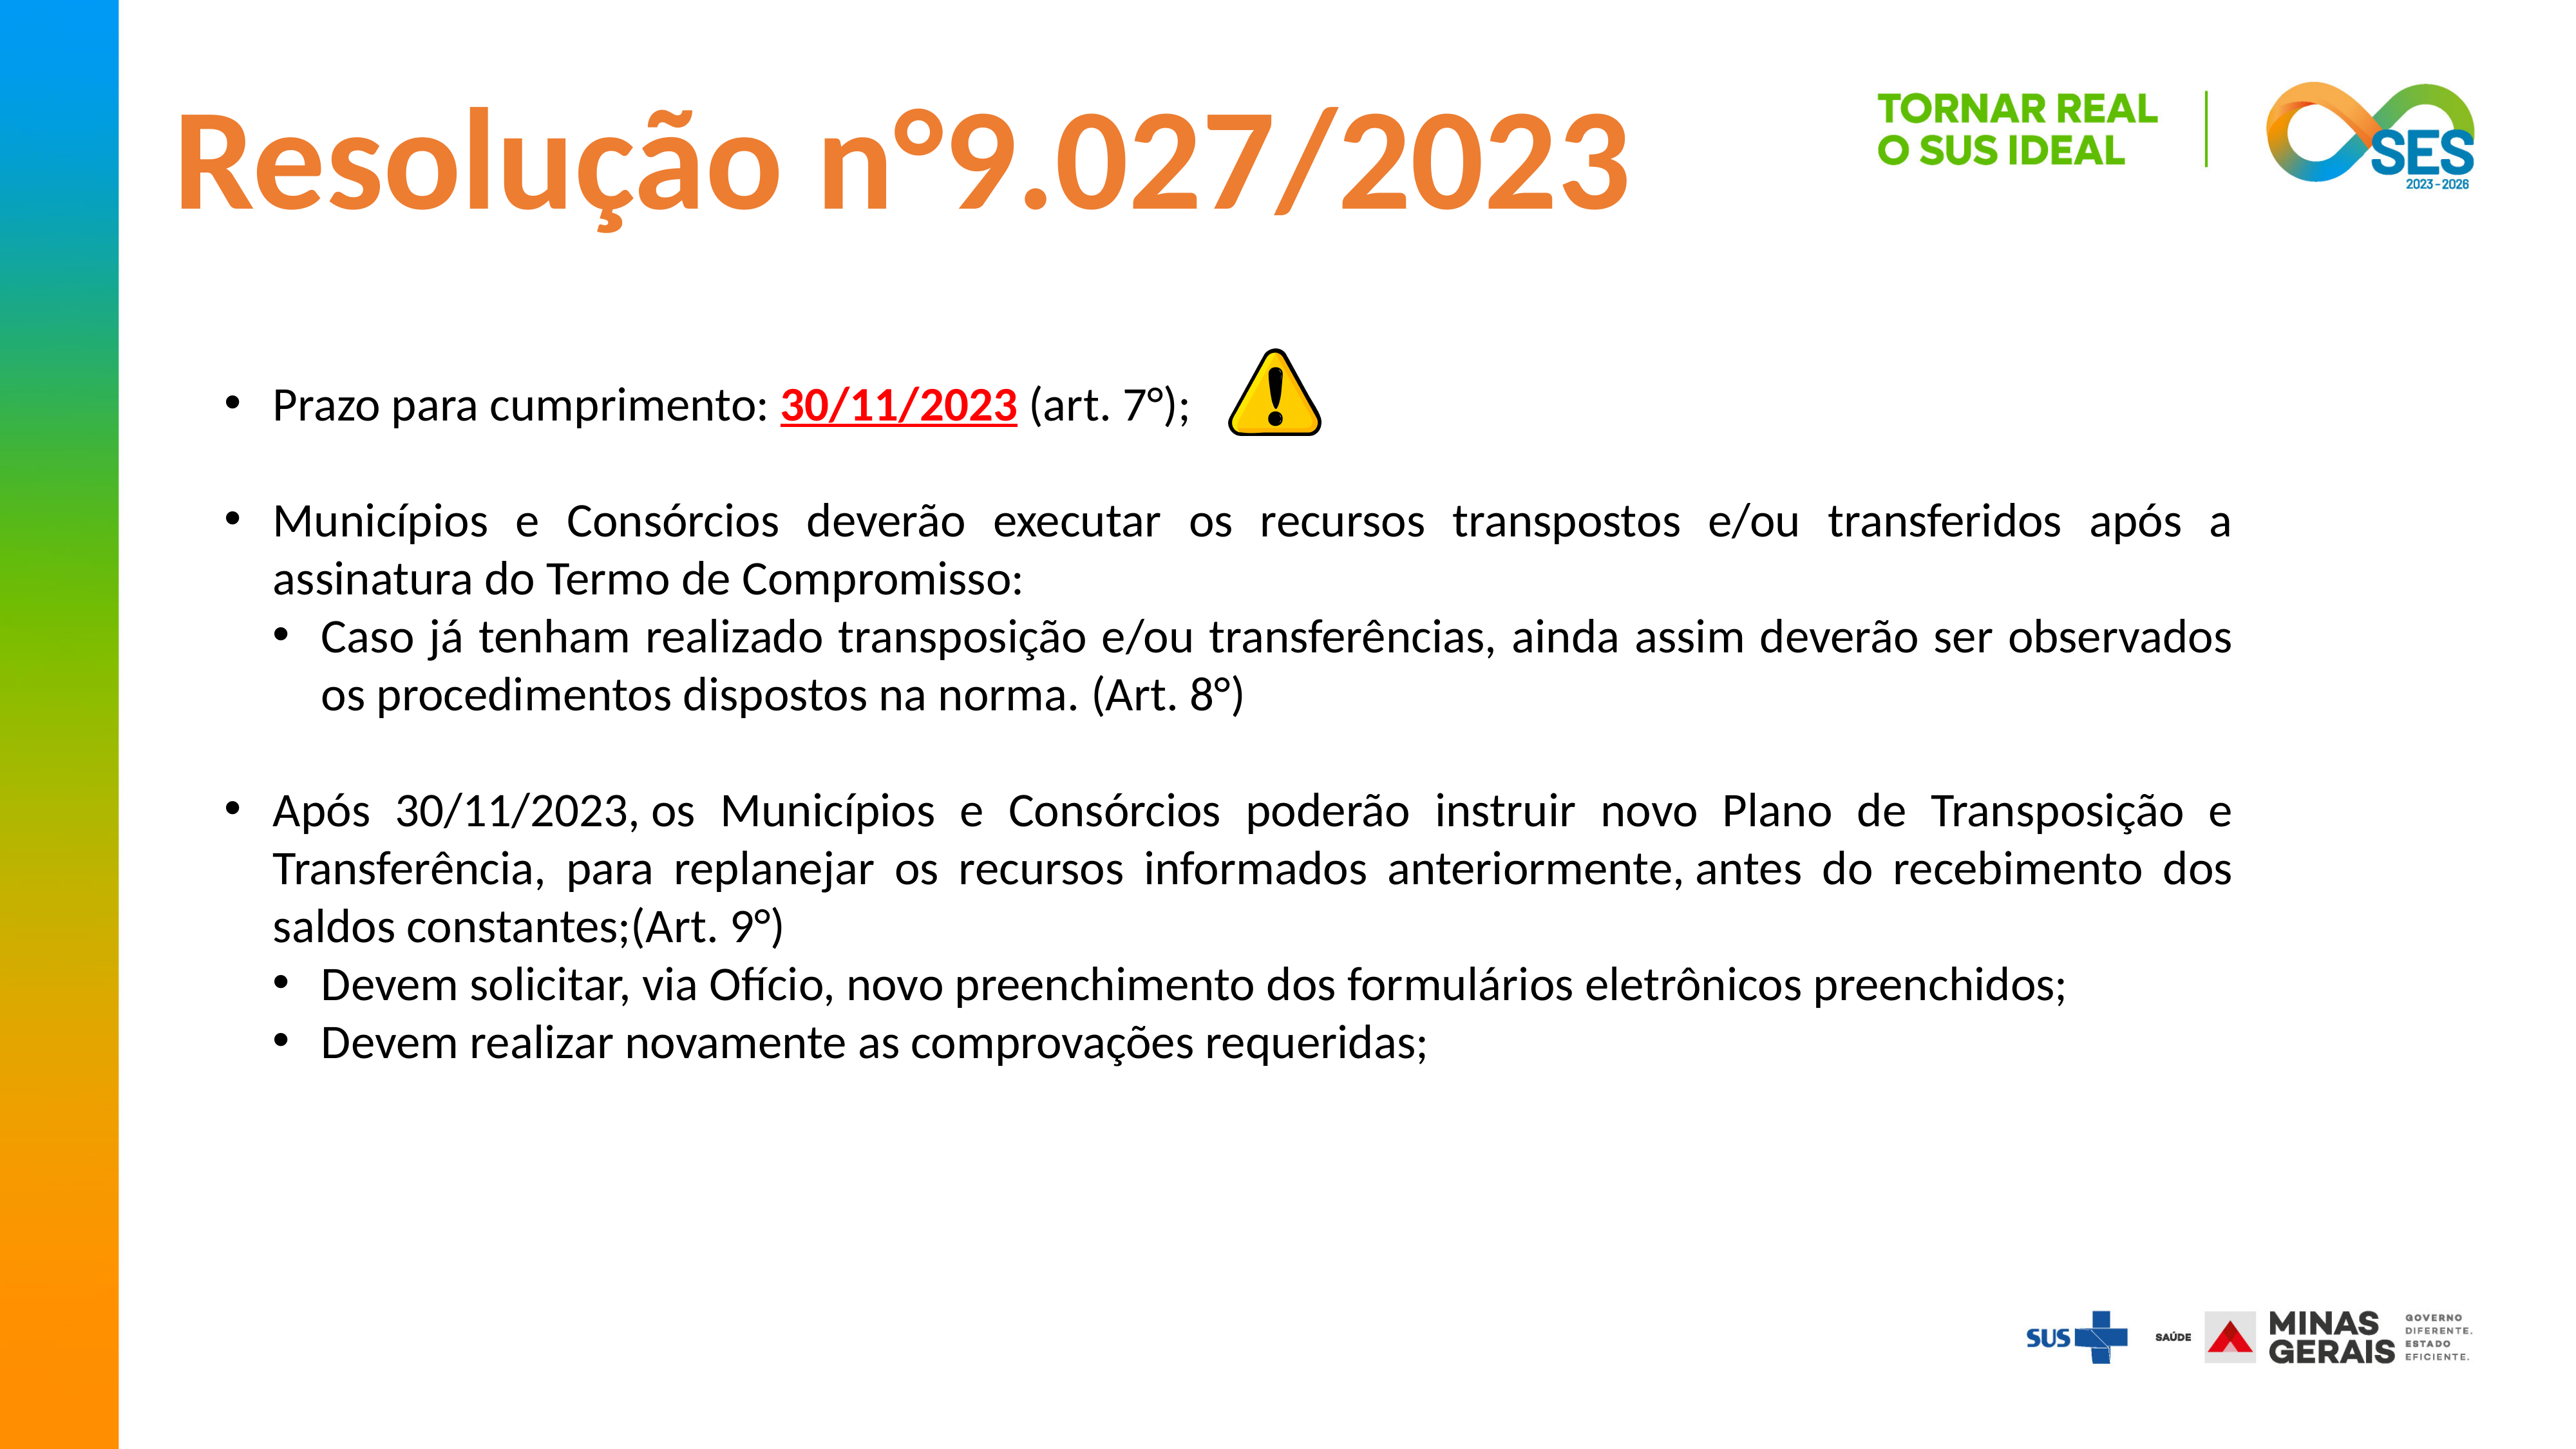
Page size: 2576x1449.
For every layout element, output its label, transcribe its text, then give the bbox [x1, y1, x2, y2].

picture [0, 0, 2576, 1449]
text_box Resolução n°9.027/2023 [164, 59, 1875, 243]
text_box Prazo para cumprimento: 30/11/2023 (art. 7°); Municípios e Consórcios deverão executar os recursos transpostos e/ou transferidos após a assinatura do Termo de Compromisso: Caso já tenham realizado transposição e/ou transferências, ainda assim deverão ser observados os procedimentos dispostos na norma. (Art. 8°) Após 30/11/2023, os Municípios e Consórcios poderão instruir novo Plano de Transposição e Transferência, para replanejar os recursos informados anteriormente, antes do recebimento dos saldos constantes;(Art. 9°) Devem solicitar, via Ofício, novo preenchimento dos formulários eletrônicos preenchidos; Devem realizar novamente as comprovações requeridas; [214, 367, 2242, 1118]
